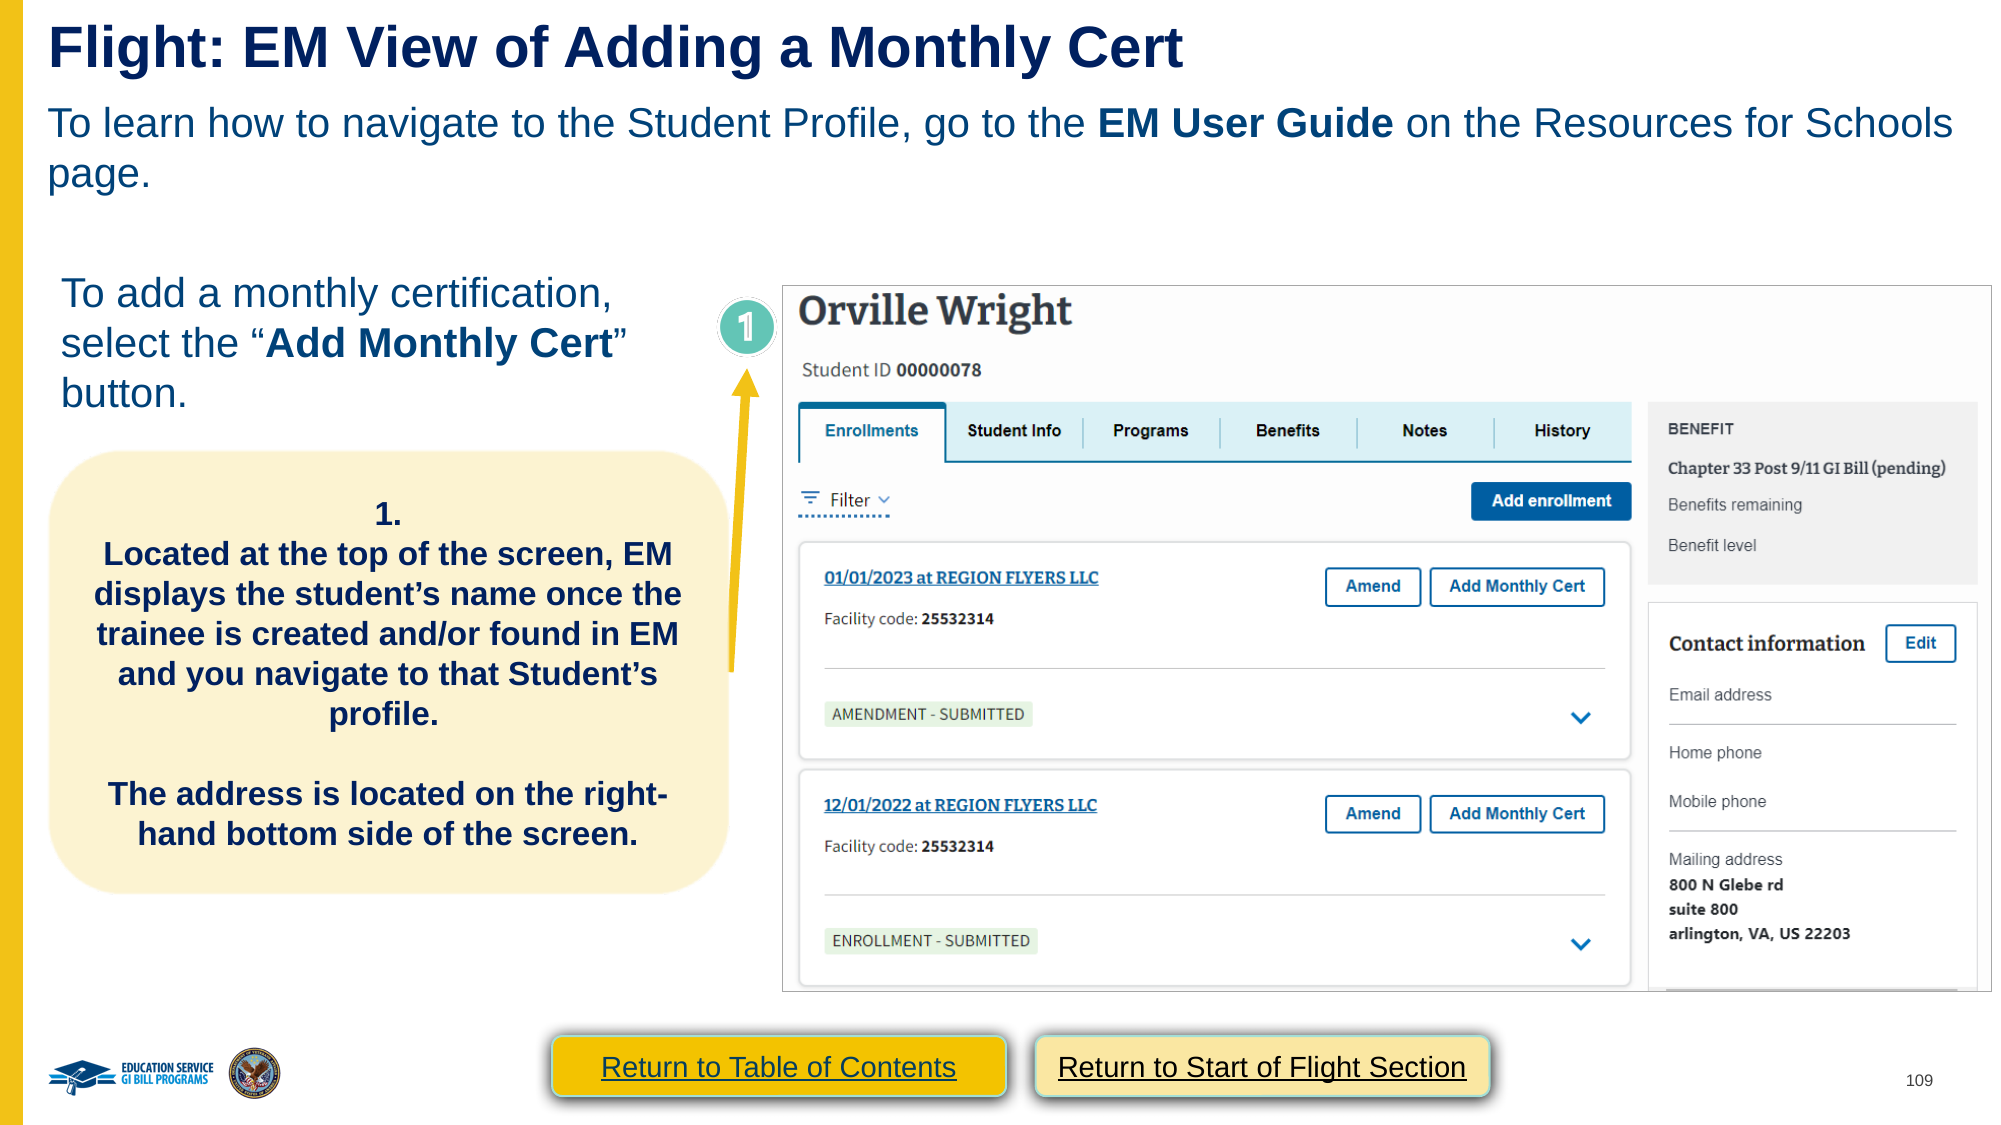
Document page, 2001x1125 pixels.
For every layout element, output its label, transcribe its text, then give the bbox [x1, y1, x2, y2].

text_box Return to Table of Contents [551, 1035, 1008, 1098]
text_box To add a monthly certification, select the “Add Monthly Cert” button. [60, 265, 704, 444]
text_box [728, 368, 748, 673]
title Flight: EM View of Adding a Monthly Cert [48, 22, 1819, 95]
picture [39, 1044, 290, 1104]
text_box 1. Located at the top of the screen, EM displays the student’s name once the trainee is created and/or found in EM and you navigate to that Student’s profile. The address is located on the right-hand bottom side of the screen. [51, 453, 728, 893]
text_box Return to Start of Flight Section [1034, 1035, 1491, 1098]
picture [782, 285, 1992, 992]
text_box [711, 291, 782, 363]
text_box To learn how to navigate to the Student Profile, go to the EM User Guide on the Resources for Schools page. [47, 95, 1984, 198]
text_box [0, 0, 22, 1125]
